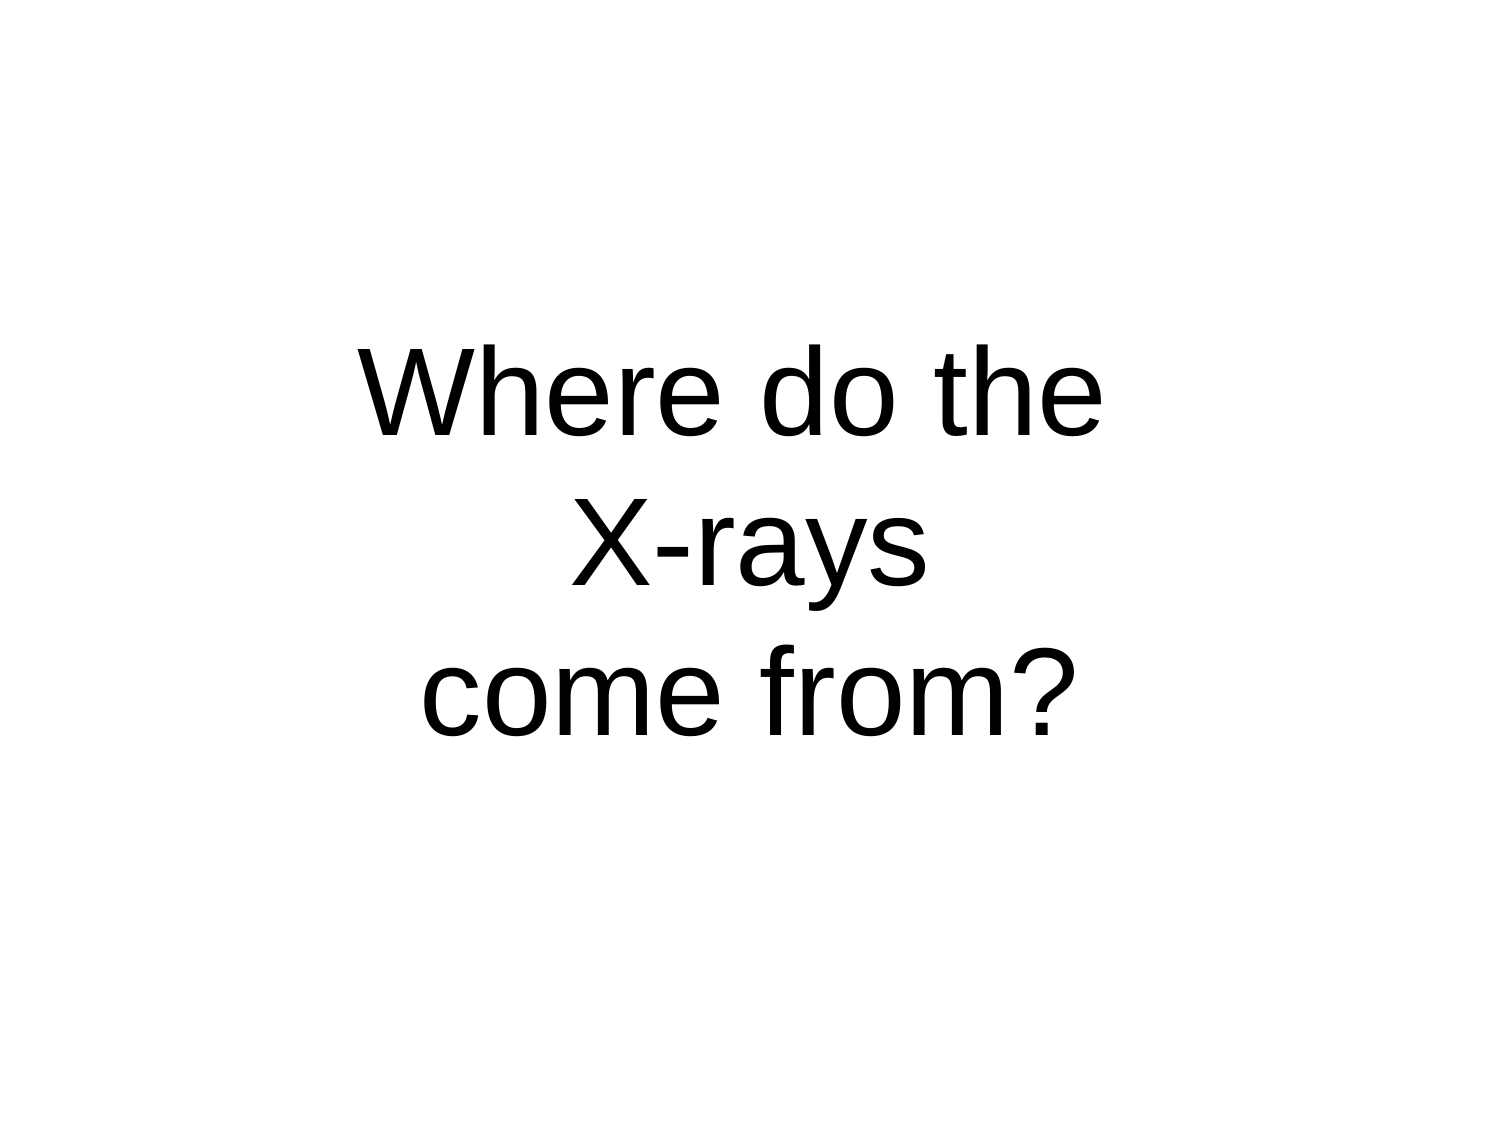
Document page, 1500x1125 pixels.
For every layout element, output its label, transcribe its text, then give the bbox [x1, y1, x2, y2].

title Where do the X-rays come from? [75, 45, 1425, 1025]
